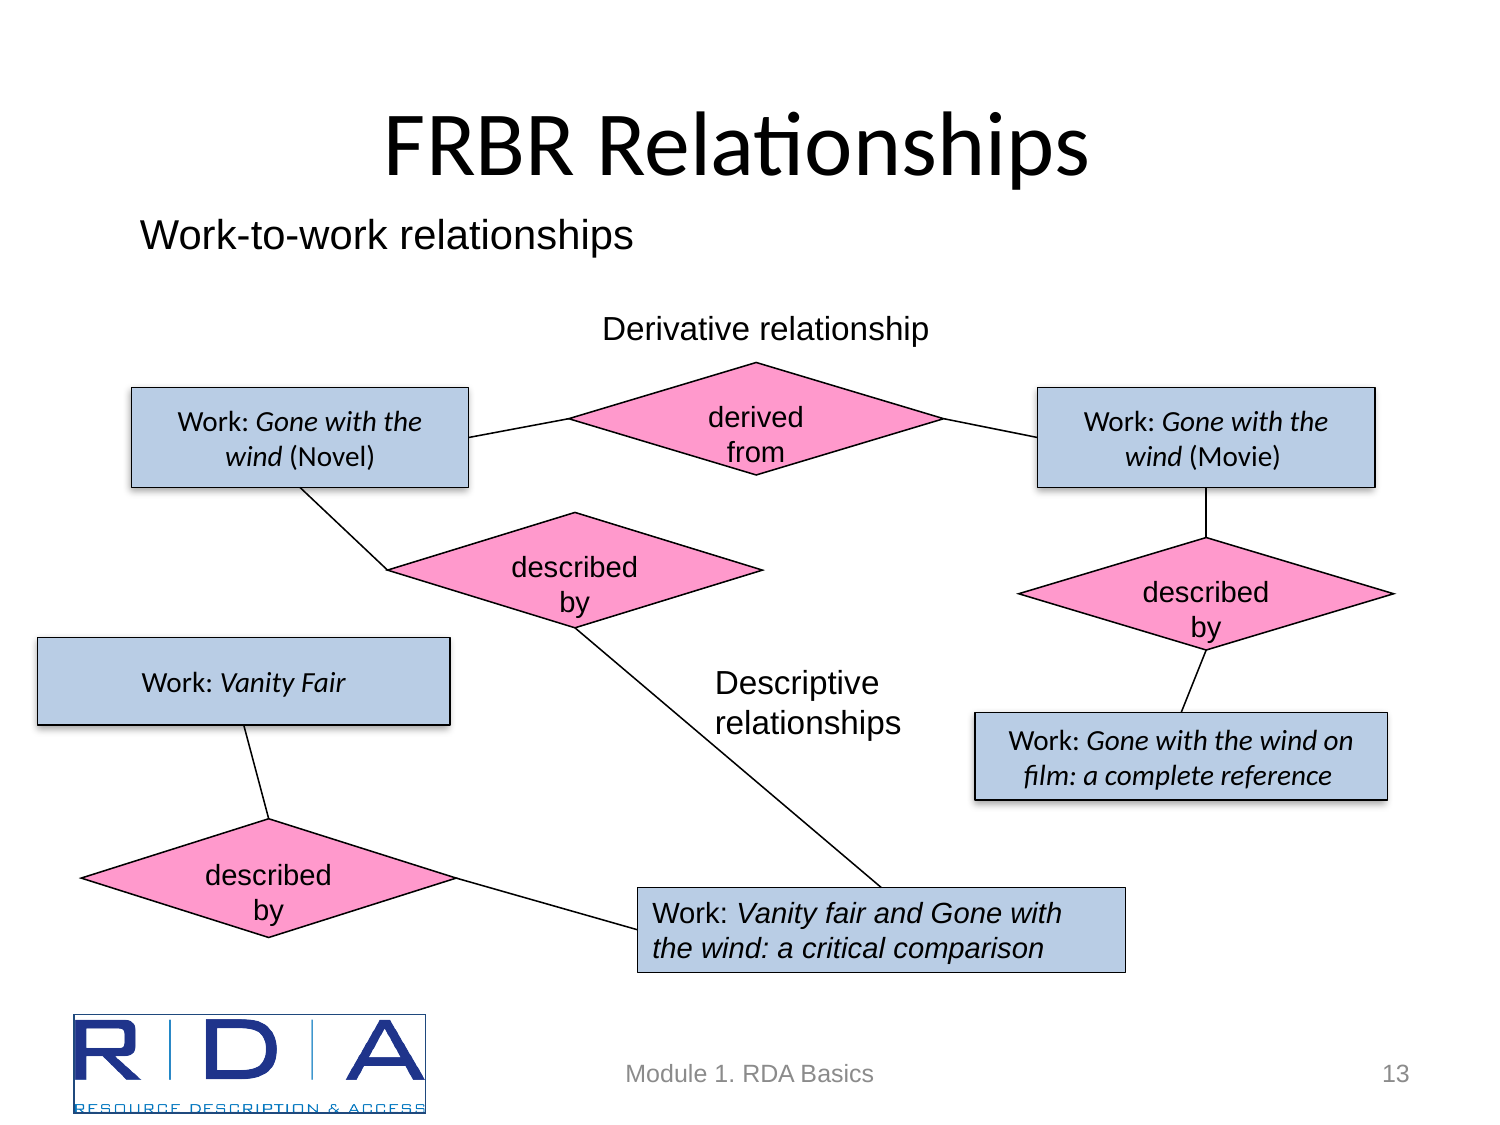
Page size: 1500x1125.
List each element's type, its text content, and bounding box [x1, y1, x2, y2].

picture [75, 1015, 425, 1112]
text_box Work: Gone with the wind on film: a complete reference [974, 712, 1388, 801]
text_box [1162, 668, 1226, 694]
text_box described by [390, 512, 763, 628]
text_box Descriptive relationships [862, 654, 963, 749]
footer Module 1. RDA Basics [512, 1042, 988, 1103]
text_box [597, 604, 859, 911]
title FRBR Relationships [62, 45, 1413, 233]
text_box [302, 484, 386, 573]
text_box described by [81, 819, 454, 938]
text_box described by [1018, 537, 1394, 650]
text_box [209, 759, 304, 785]
text_box Work: Gone with the wind (Movie) [1037, 387, 1376, 488]
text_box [455, 877, 638, 931]
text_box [468, 418, 569, 438]
text_box Work: Vanity Fair [37, 637, 451, 726]
text_box Work: Gone with the wind (Novel) [131, 387, 469, 488]
text_box derived from [569, 362, 942, 475]
text_box Work-to-work relationships [125, 200, 675, 265]
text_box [943, 418, 1038, 438]
slide_number 13 [1074, 1042, 1425, 1103]
text_box Work: Vanity fair and Gone with the wind: a critical comparison [637, 887, 1125, 973]
text_box Derivative relationship [587, 299, 982, 355]
